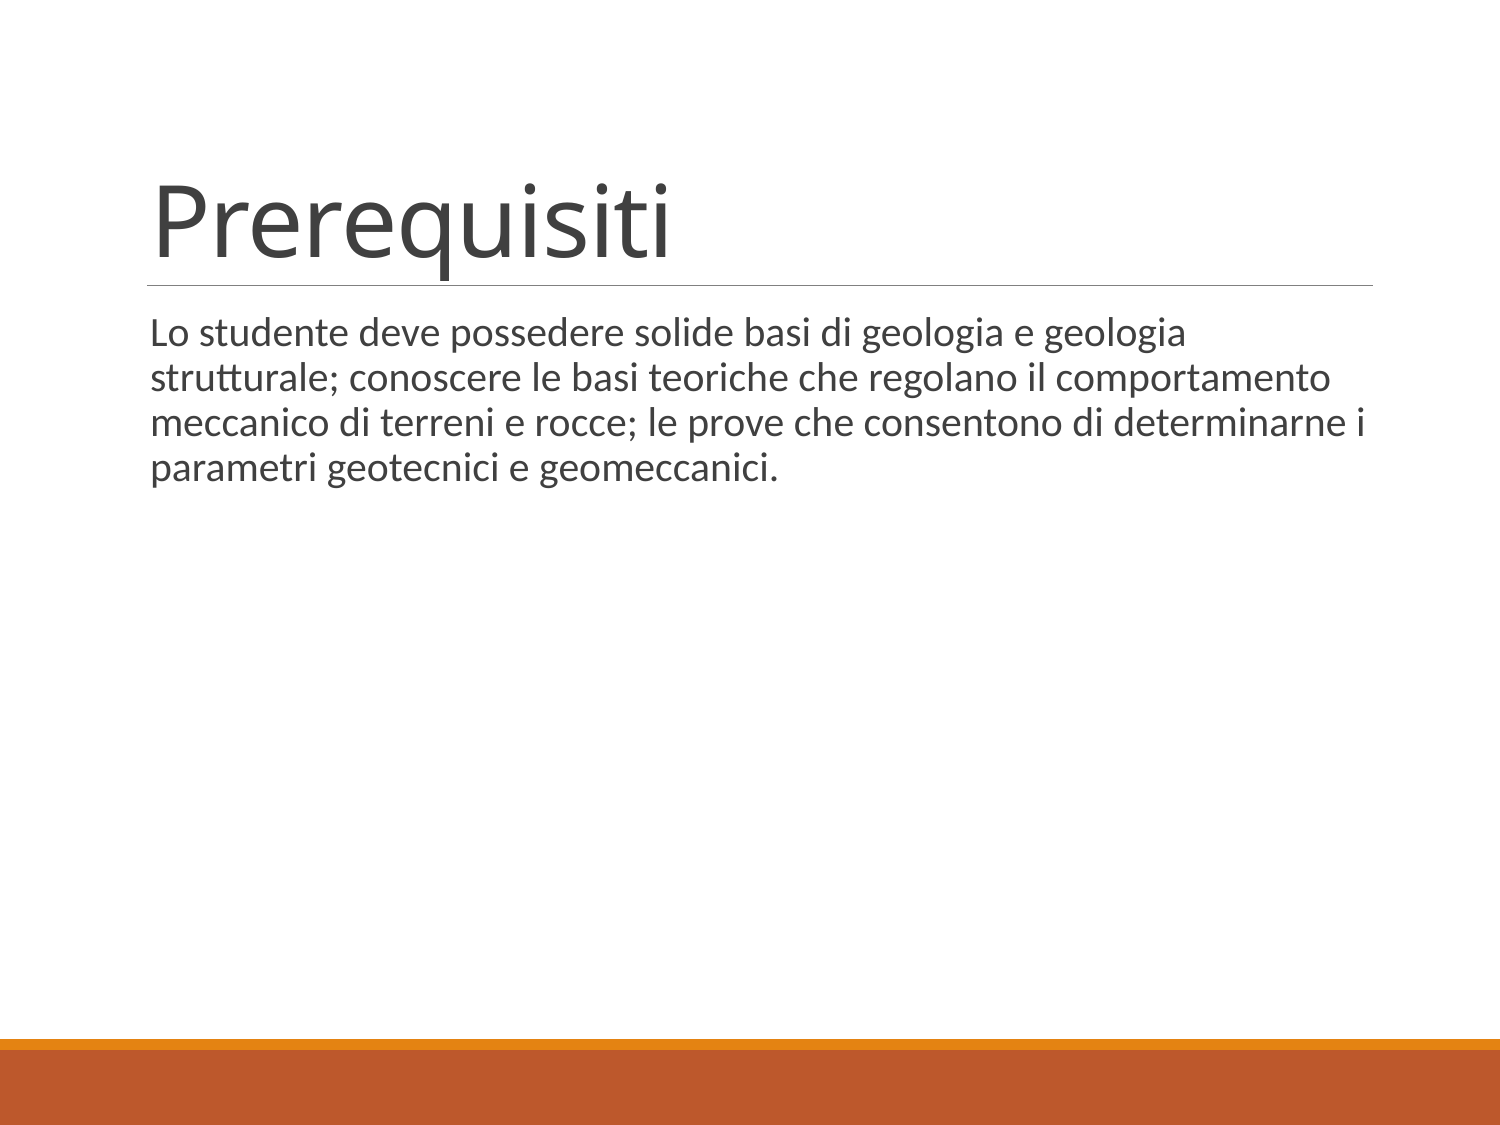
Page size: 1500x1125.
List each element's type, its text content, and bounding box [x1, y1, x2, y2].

list Lo studente deve possedere solide basi di geologia e geologia strutturale; conoscere le basi teoriche che regolano il comportamento meccanico di terreni e rocce; le prove che consentono di determinarne i parametri geotecnici e geomeccanici. [135, 302, 1373, 963]
title Prerequisiti [135, 47, 1373, 285]
